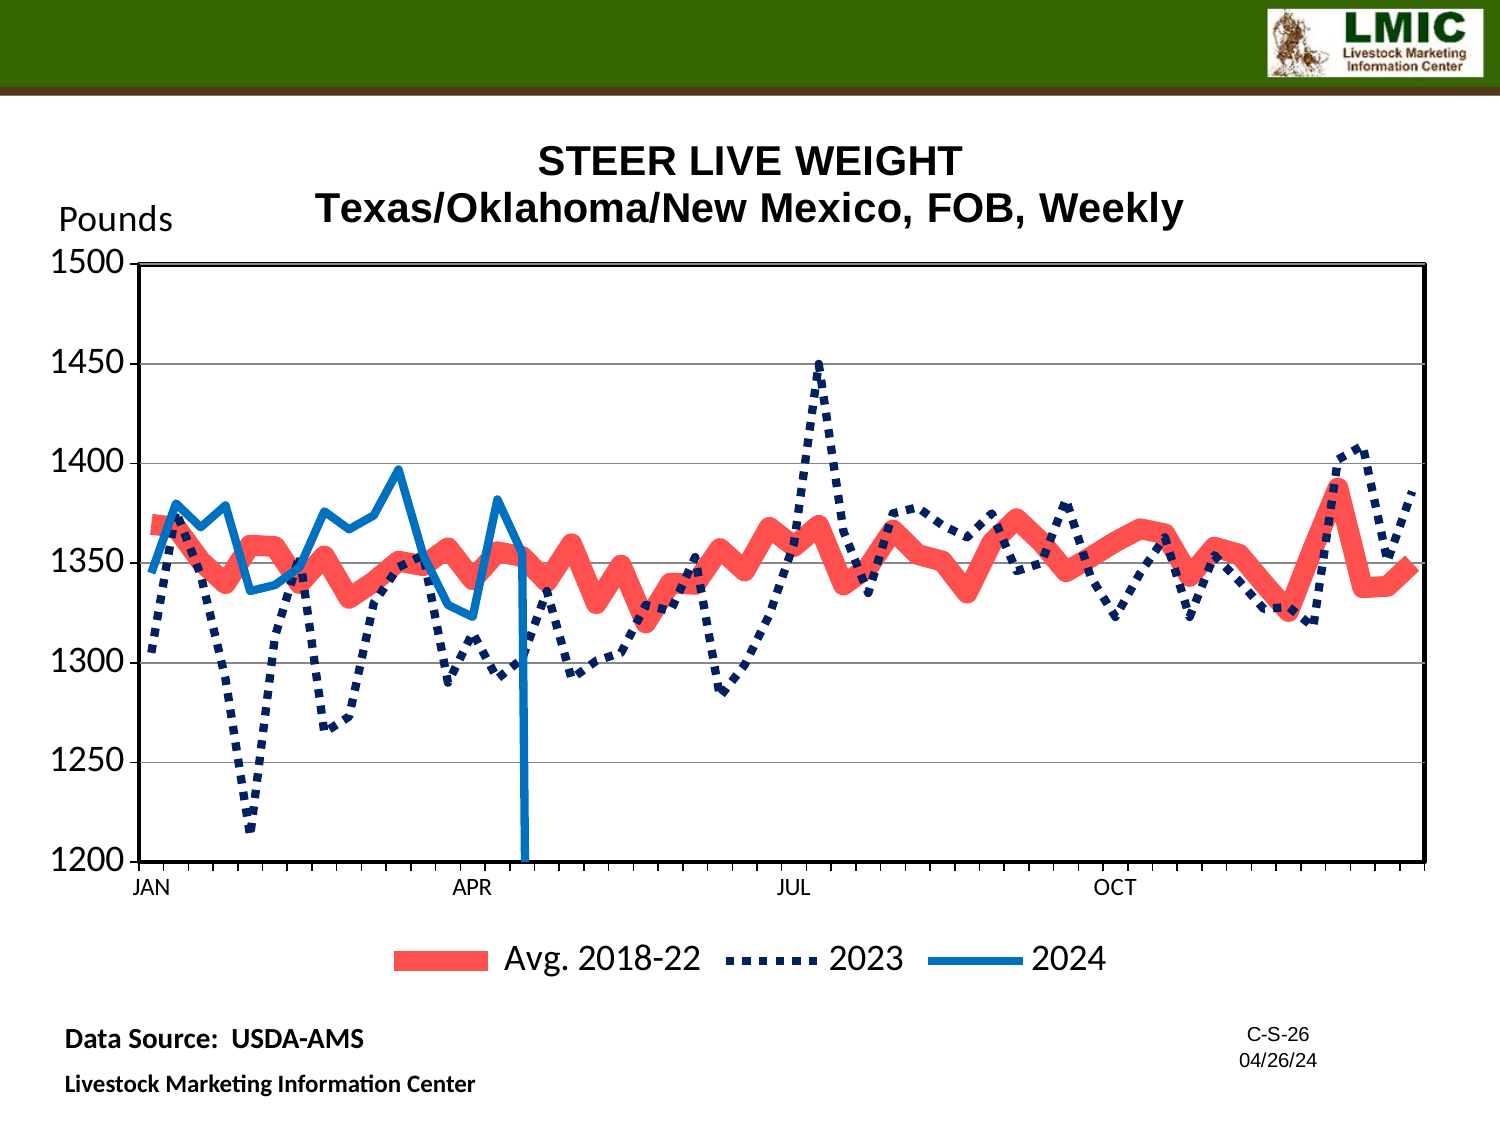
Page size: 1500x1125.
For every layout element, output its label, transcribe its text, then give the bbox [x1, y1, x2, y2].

text_box Data Source: USDA-AMS Livestock Marketing Information Center [49, 1012, 725, 1105]
picture [0, 0, 1500, 1125]
chart [24, 99, 1476, 988]
